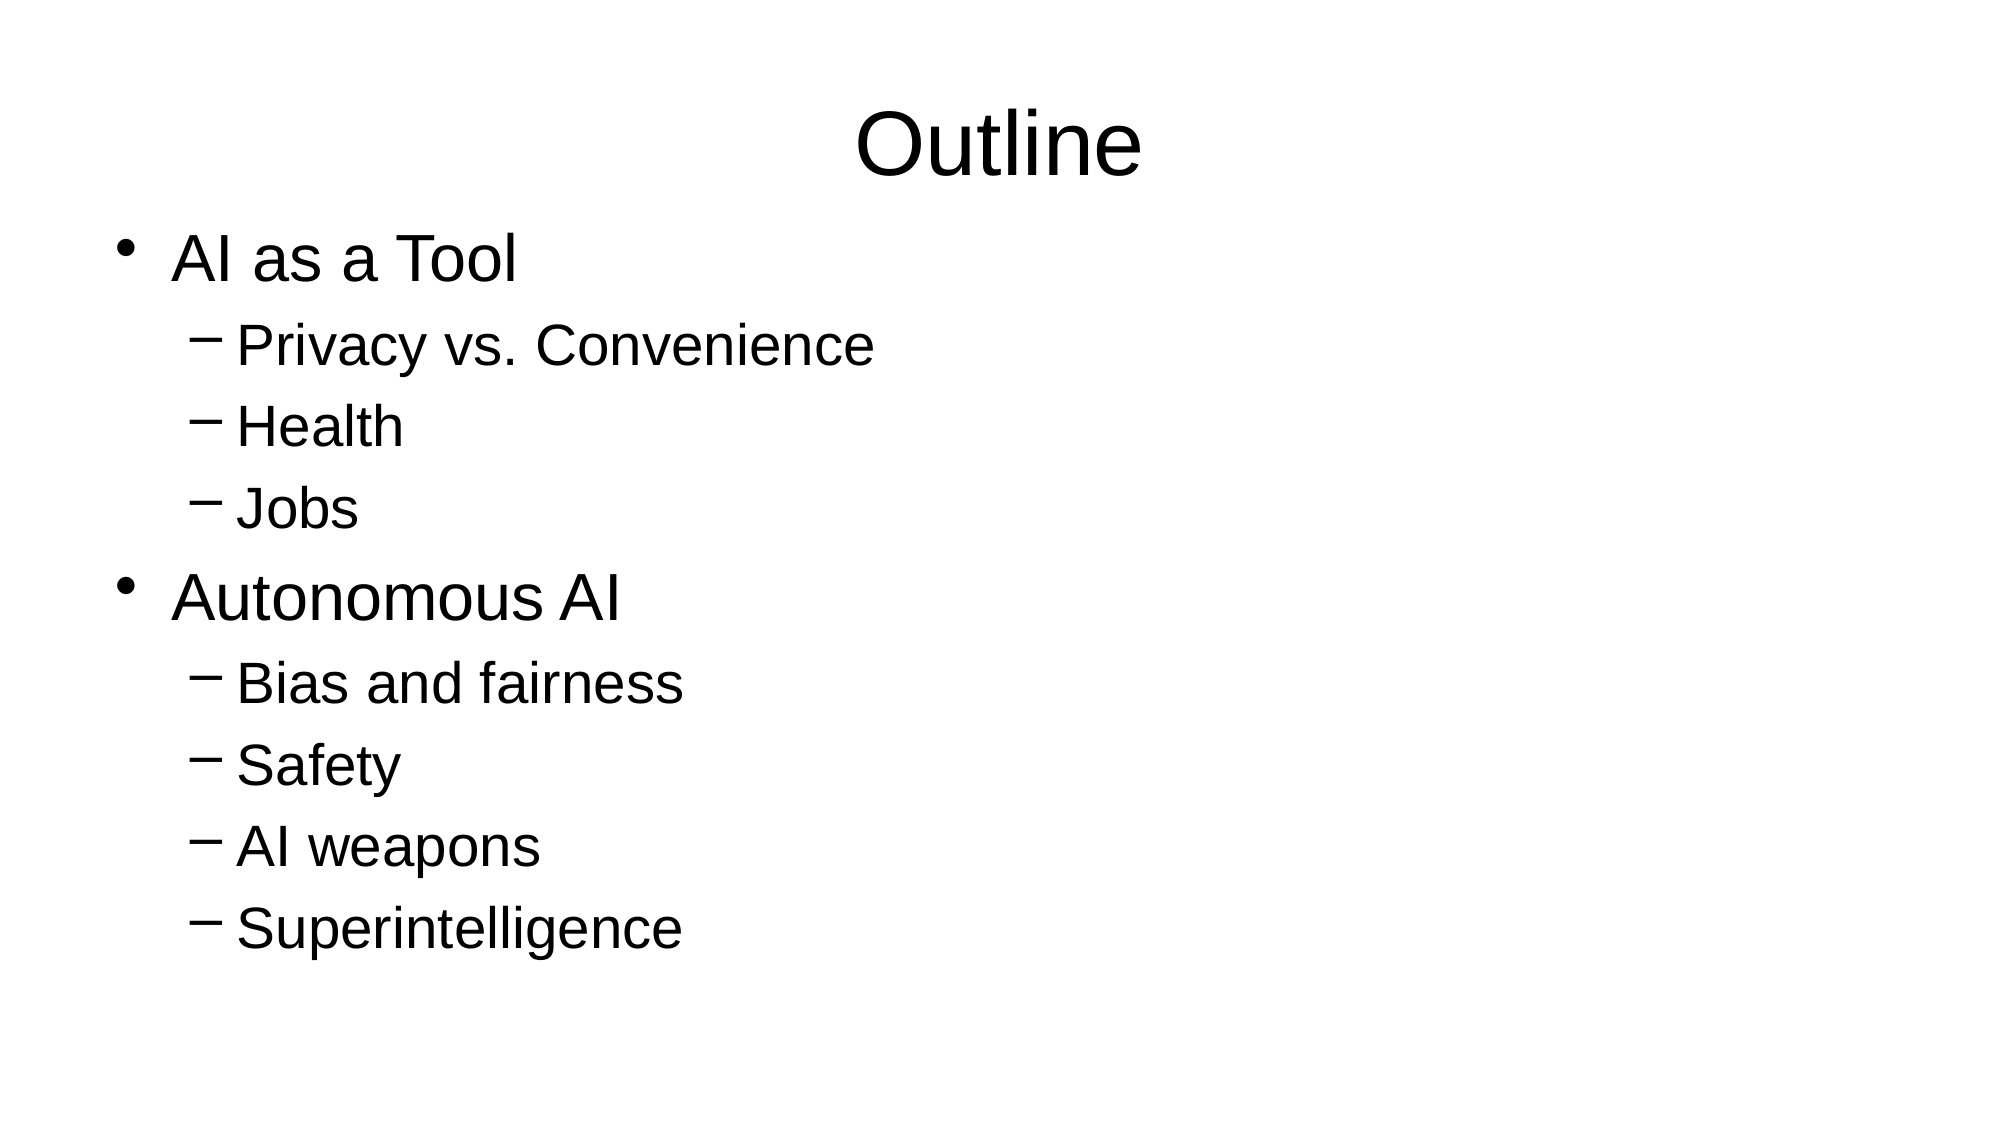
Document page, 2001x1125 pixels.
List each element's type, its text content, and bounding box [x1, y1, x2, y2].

title Outline [99, 44, 1901, 207]
list AI as a Tool Privacy vs. Convenience Health Jobs Autonomous AI Bias and fairness Safety AI weapons Superintelligence [99, 207, 1901, 1076]
